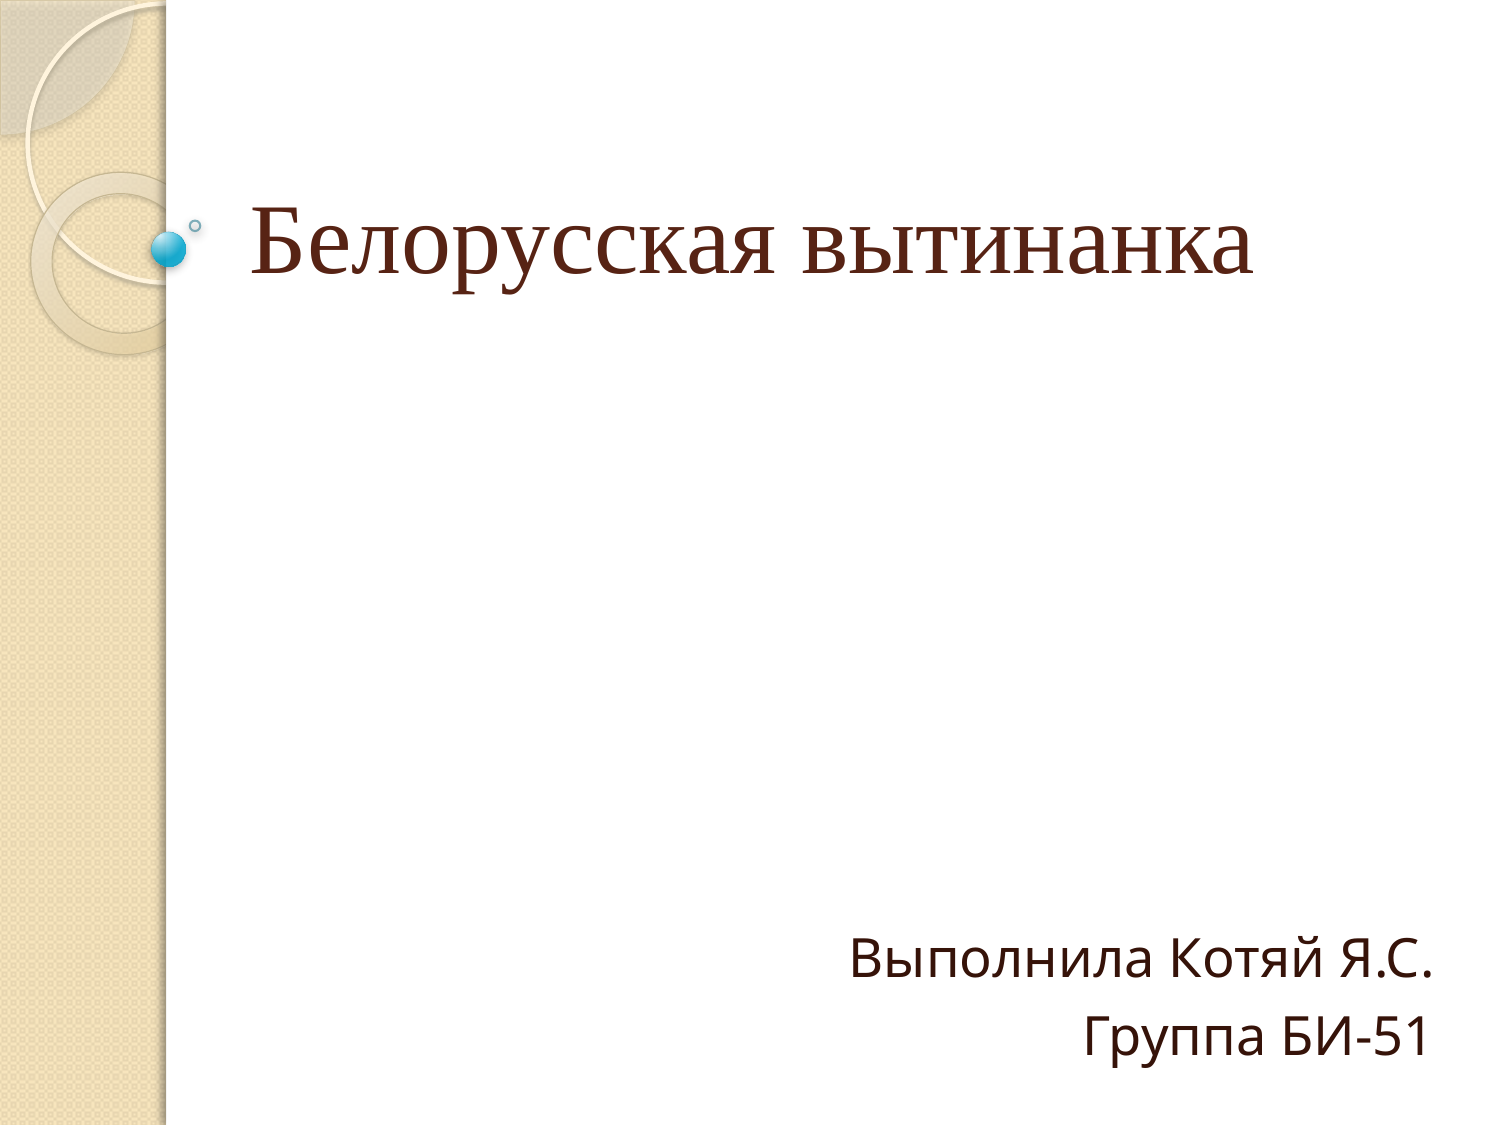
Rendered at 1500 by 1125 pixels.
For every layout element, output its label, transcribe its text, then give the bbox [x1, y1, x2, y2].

title Белорусская вытинанка [234, 59, 1450, 301]
subtitle Выполнила Котяй Я.С. Группа БИ-51 [234, 303, 1450, 1083]
